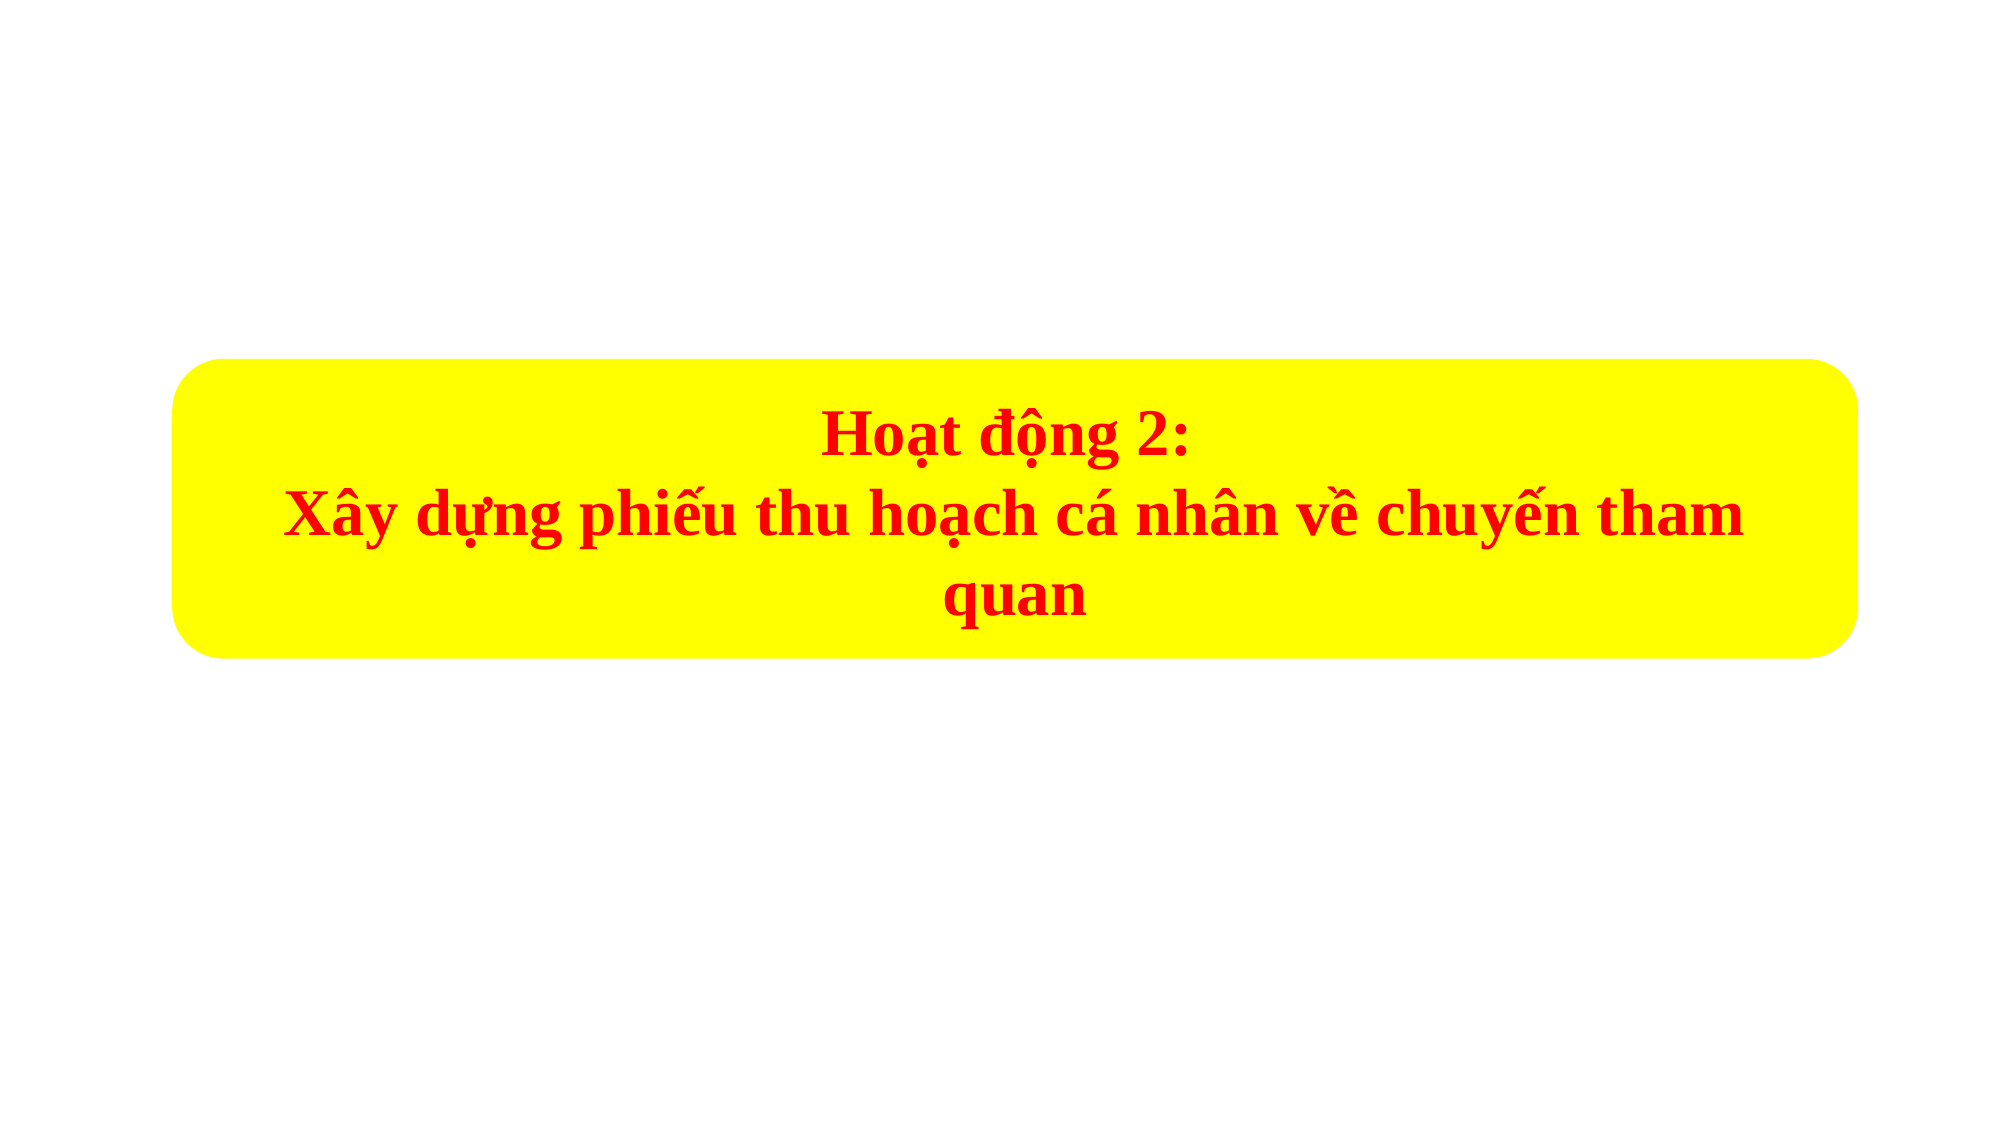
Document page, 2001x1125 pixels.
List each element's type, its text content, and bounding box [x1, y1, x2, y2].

text_box Hoạt động 2: Xây dựng phiếu thu hoạch cá nhân về chuyến tham quan [172, 358, 1859, 659]
